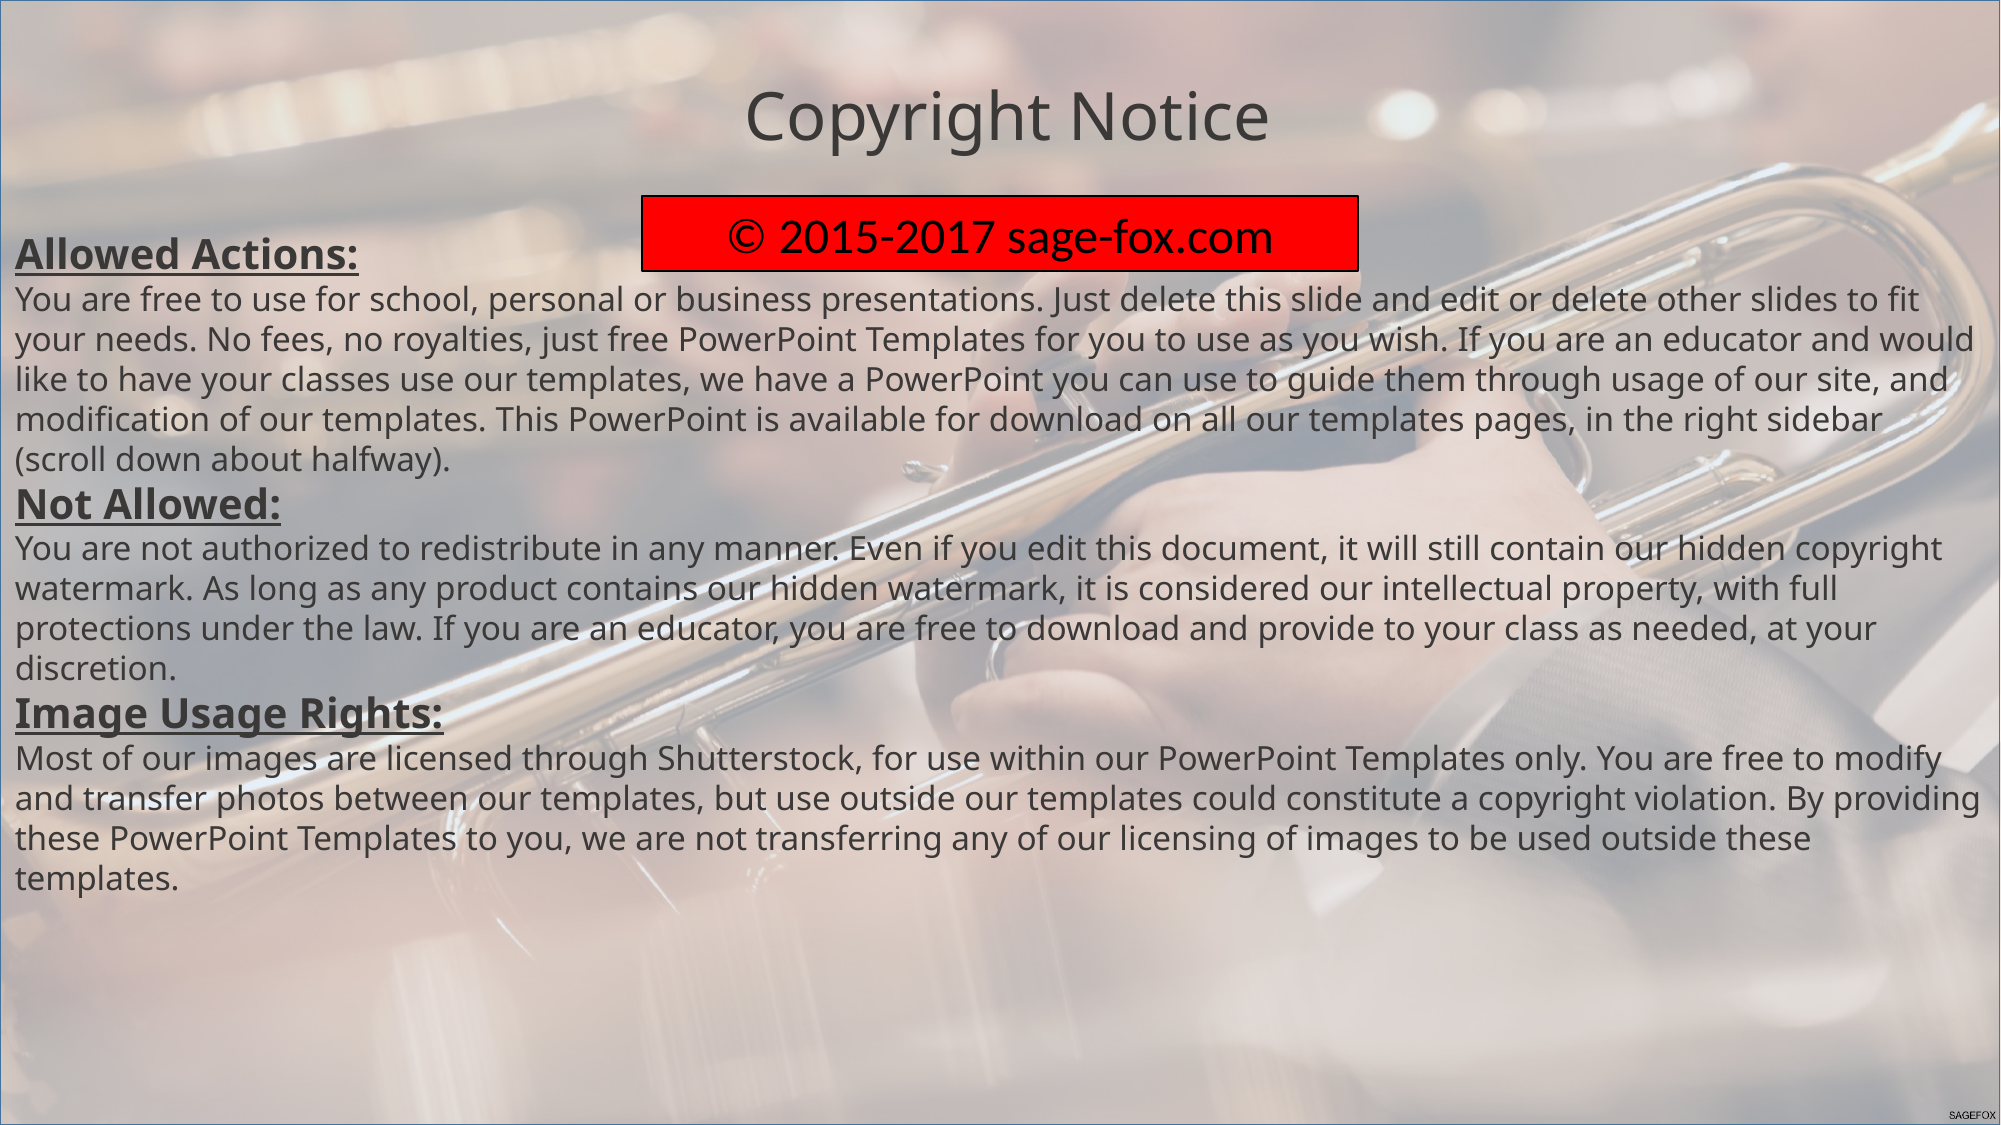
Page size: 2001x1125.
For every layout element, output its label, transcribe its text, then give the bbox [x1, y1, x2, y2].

text_box Allowed Actions: You are free to use for school, personal or business presentations. Just delete this slide and edit or delete other slides to fit your needs. No fees, no royalties, just free PowerPoint Templates for you to use as you wish. If you are an educator and would like to have your classes use our templates, we have a PowerPoint you can use to guide them through usage of our site, and modification of our templates. This PowerPoint is available for download on all our templates pages, in the right sidebar (scroll down about halfway). Not Allowed: You are not authorized to redistribute in any manner. Even if you edit this document, it will still contain our hidden copyright watermark. As long as any product contains our hidden watermark, it is considered our intellectual property, with full protections under the law. If you are an educator, you are free to download and provide to your class as needed, at your discretion. Image Usage Rights: Most of our images are licensed through Shutterstock, for use within our PowerPoint Templates only. You are free to modify and transfer photos between our templates, but use outside our templates could constitute a copyright violation. By providing these PowerPoint Templates to you, we are not transferring any of our licensing of images to be used outside these templates. [0, 0, 2000, 1125]
title Copyright Notice [493, 60, 1524, 178]
text_box © 2015-2017 sage-fox.com [641, 196, 1358, 272]
